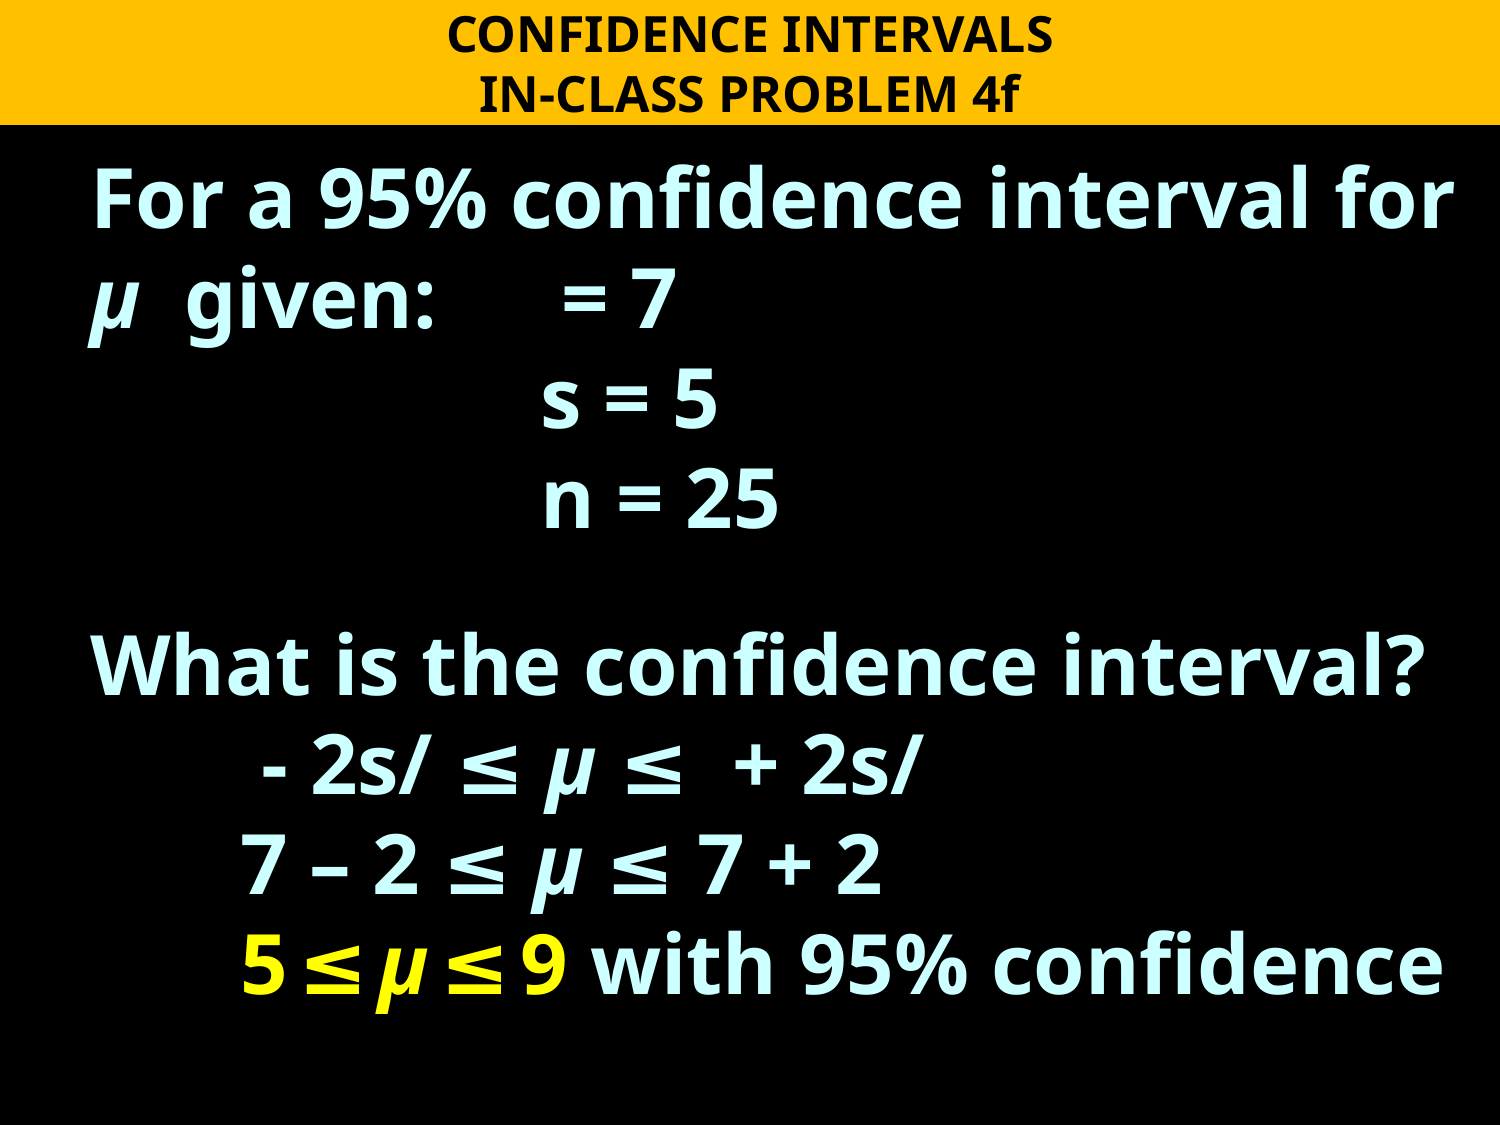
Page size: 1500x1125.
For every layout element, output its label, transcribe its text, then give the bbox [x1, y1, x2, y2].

text_box CONFIDENCE INTERVALS IN-CLASS PROBLEM 4f [0, 0, 1500, 125]
